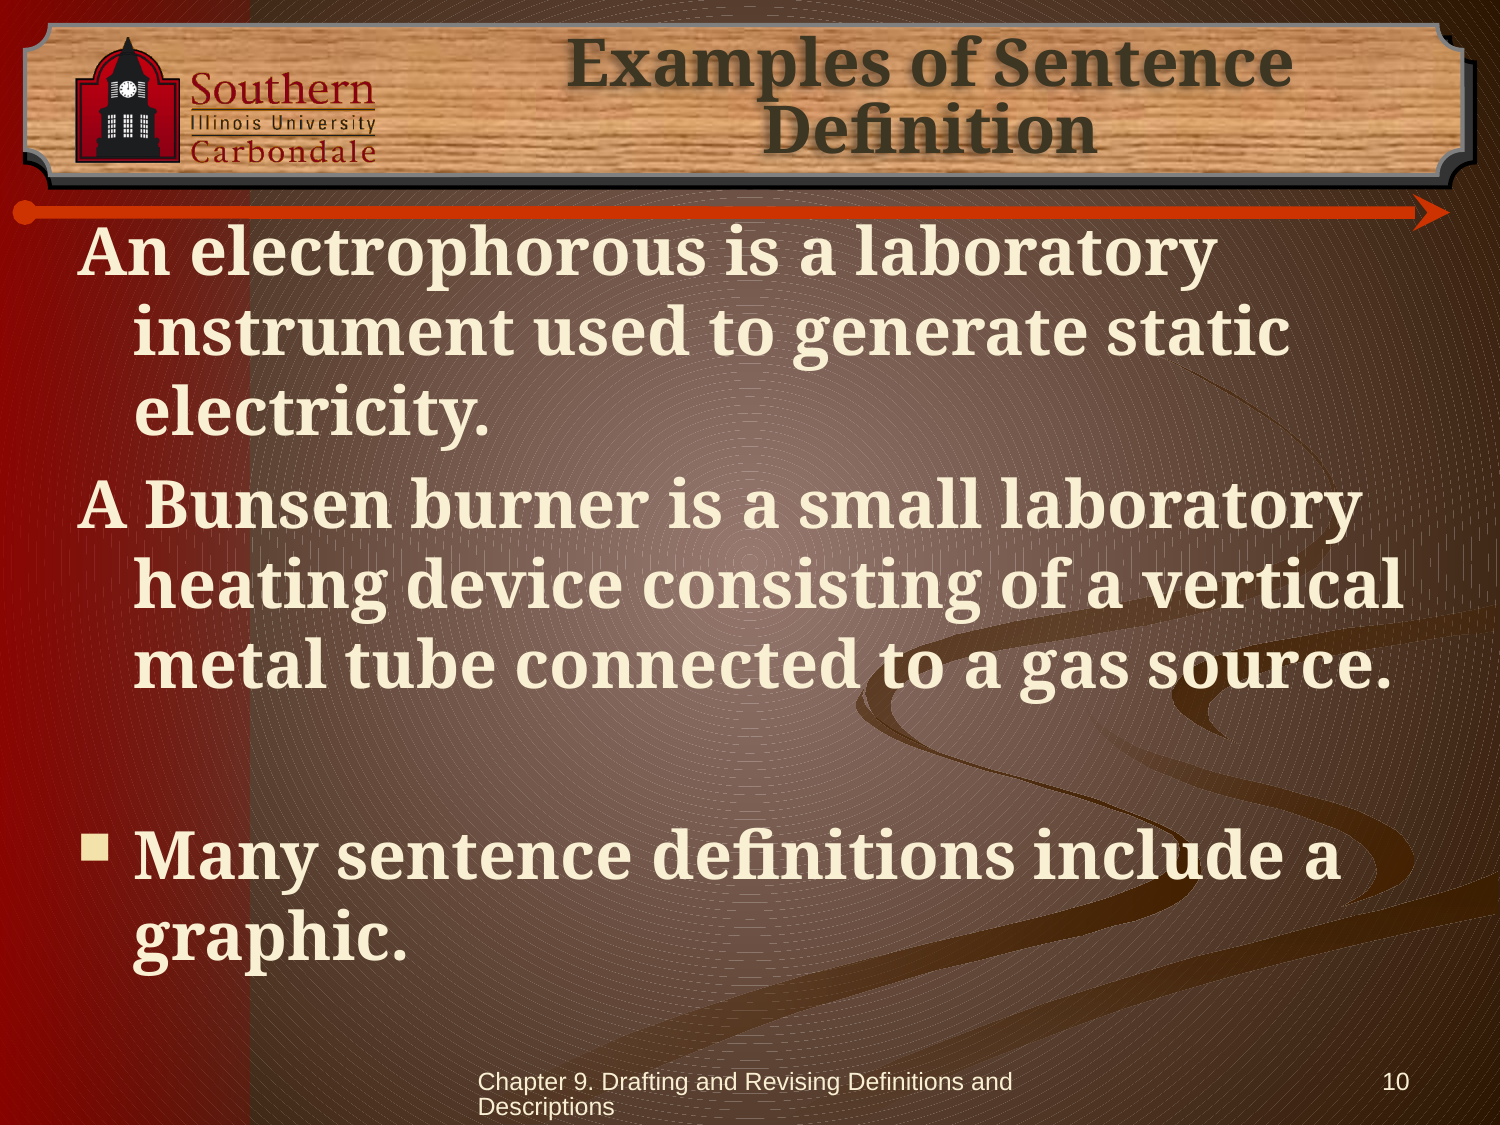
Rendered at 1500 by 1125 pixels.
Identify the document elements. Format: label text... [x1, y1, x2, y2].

footer Chapter 9. Drafting and Revising Definitions and Descriptions [462, 1049, 1038, 1104]
picture [28, 28, 399, 172]
list An electrophorous is a laboratory instrument used to generate static electricity. A Bunsen burner is a small laboratory heating device consisting of a vertical metal tube connected to a gas source. Many sentence definitions include a graphic. [62, 224, 1438, 1051]
slide_number 10 [1074, 1049, 1426, 1104]
title Examples of Sentence Definition [399, 24, 1463, 176]
